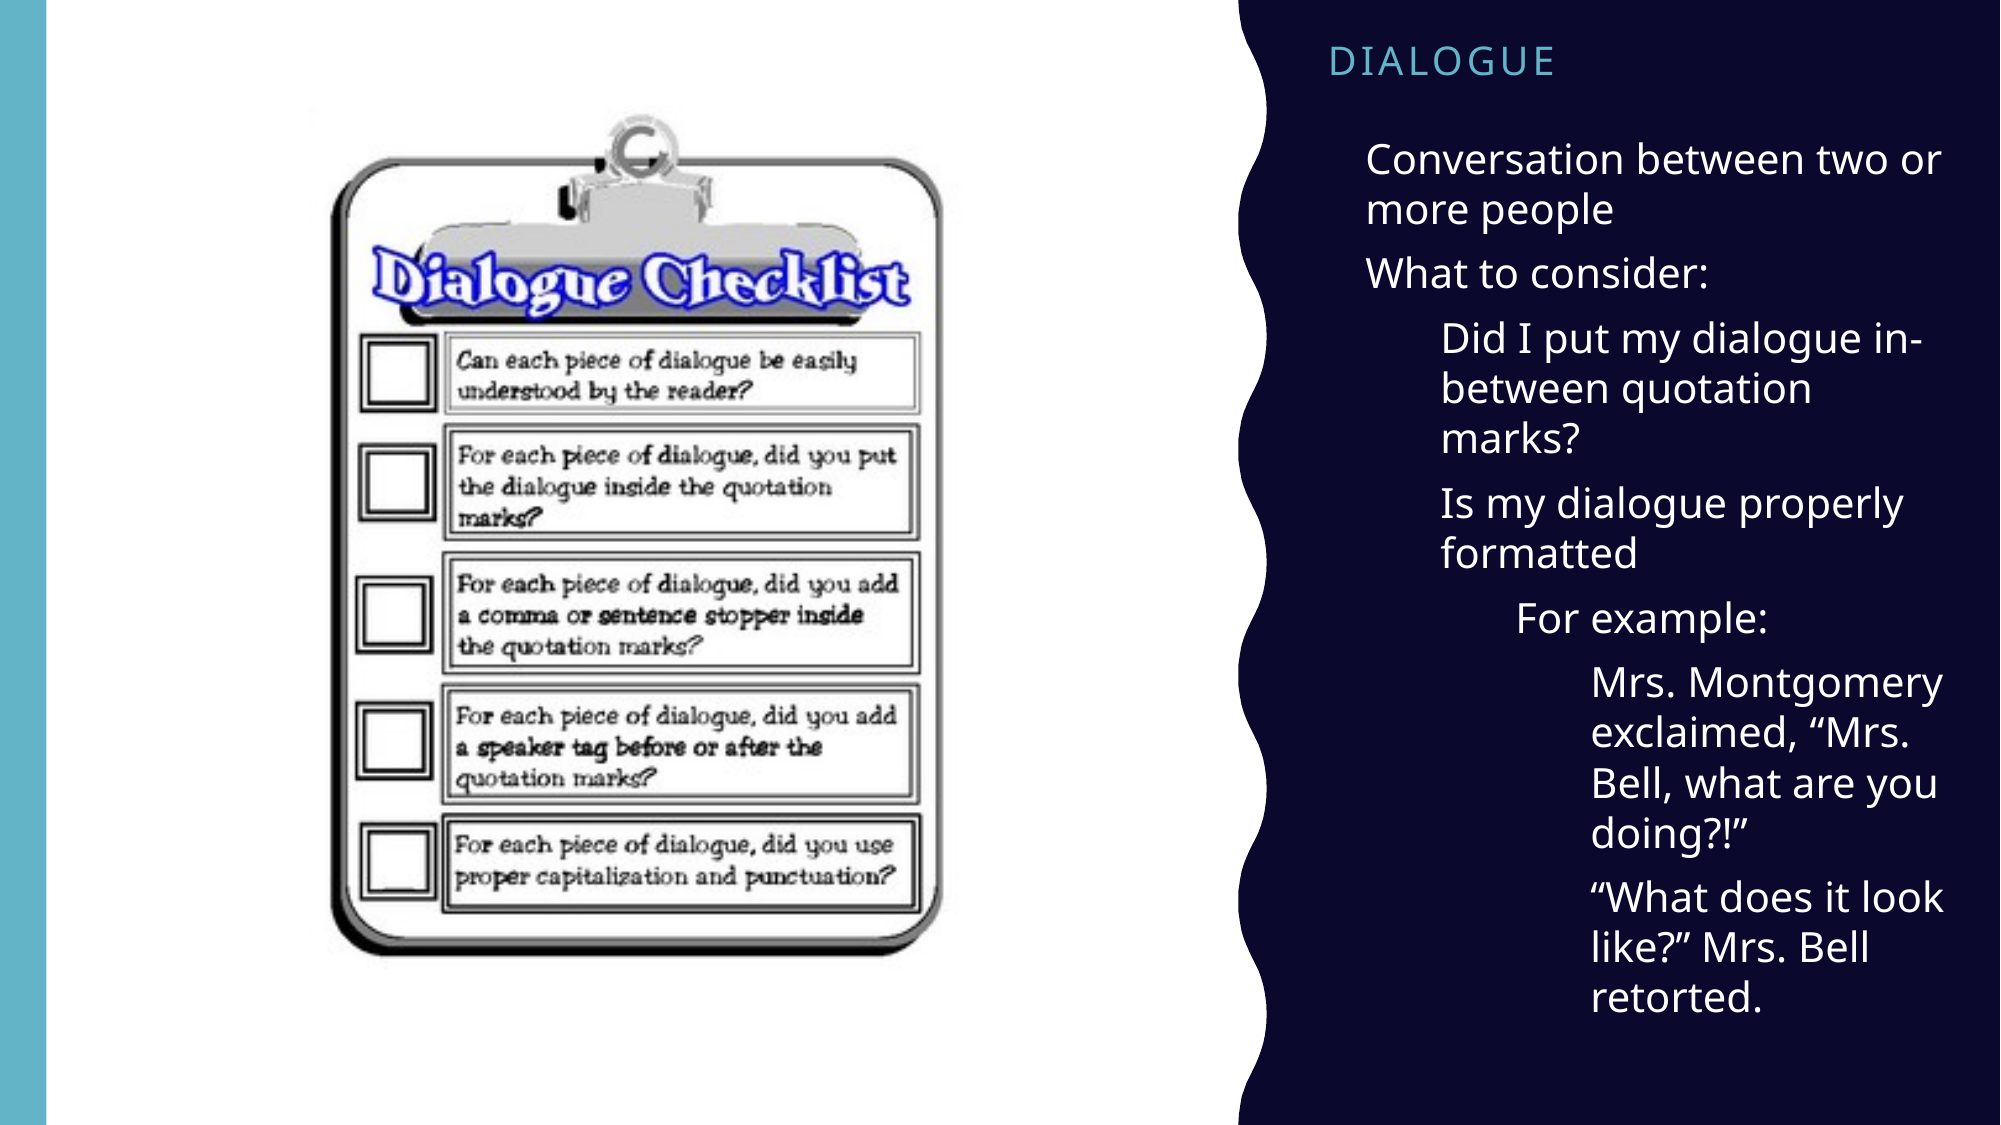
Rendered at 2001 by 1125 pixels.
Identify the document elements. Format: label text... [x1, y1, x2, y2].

title dialogue [1312, 33, 1820, 92]
text_box [1238, 0, 2000, 1125]
list Conversation between two or more people What to consider: Did I put my dialogue in-between quotation marks? Is my dialogue properly formatted For example: Mrs. Montgomery exclaimed, “Mrs. Bell, what are you doing?!” “What does it look like?” Mrs. Bell retorted. [1312, 125, 1972, 1092]
text_box [47, 0, 1266, 1125]
picture [309, 105, 976, 969]
text_box [0, 0, 47, 1125]
